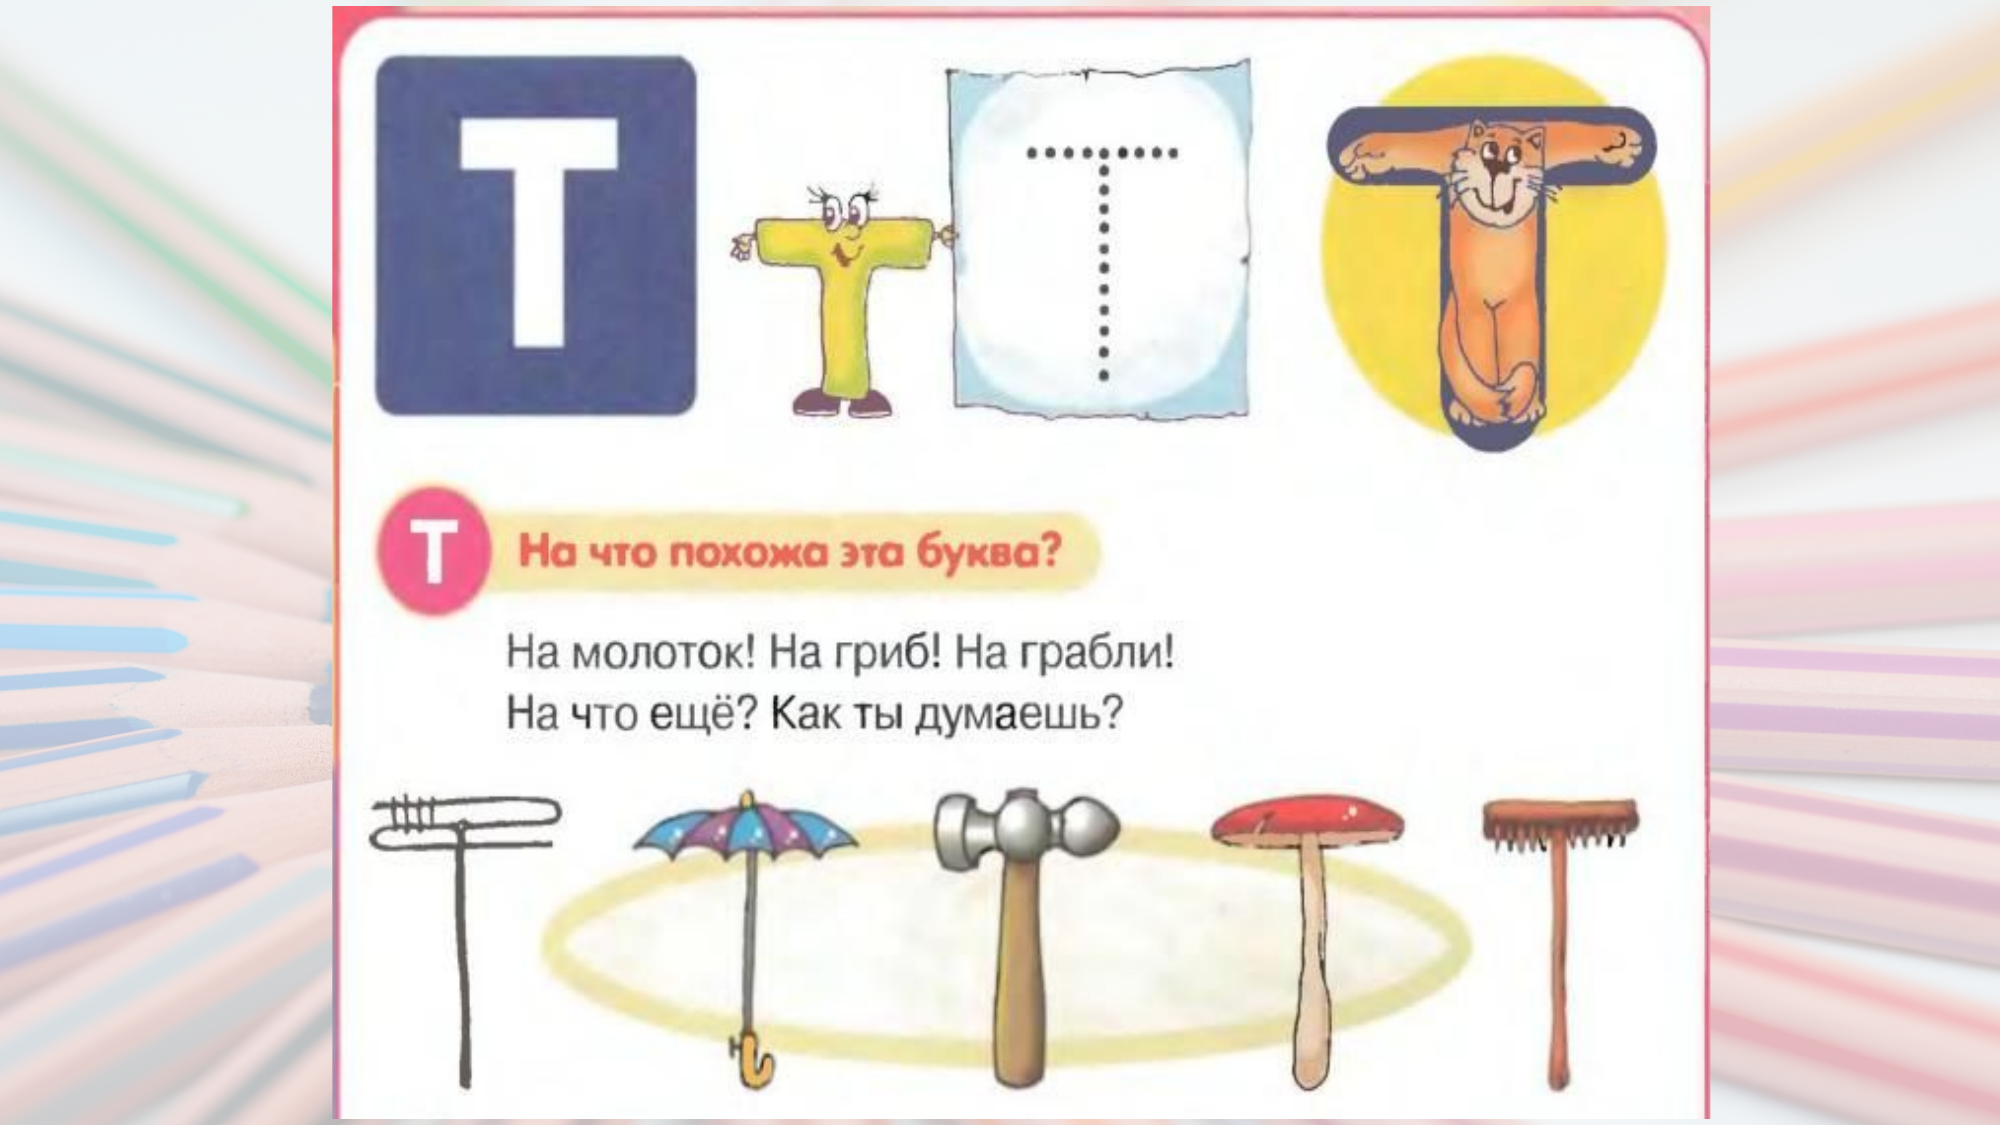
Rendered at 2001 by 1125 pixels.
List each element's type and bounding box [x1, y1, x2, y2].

picture [332, 6, 1711, 1119]
